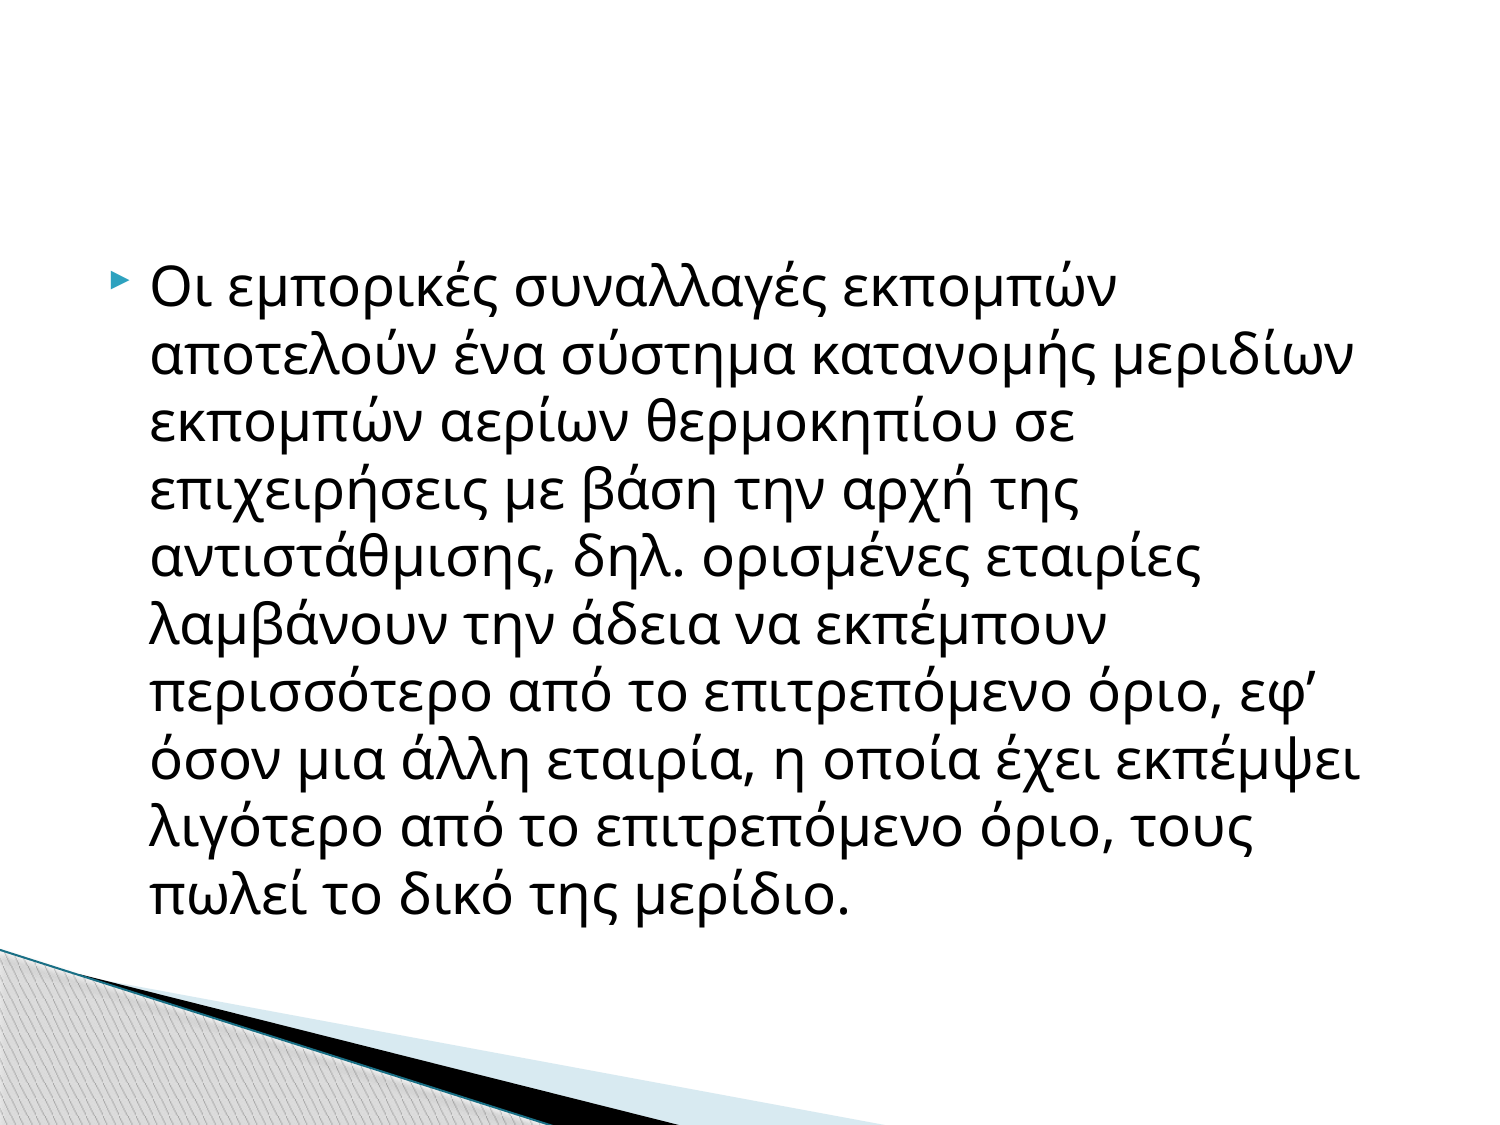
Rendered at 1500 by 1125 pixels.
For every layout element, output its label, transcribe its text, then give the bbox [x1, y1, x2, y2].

list Οι εμπορικές συναλλαγές εκπομπών αποτελούν ένα σύστημα κατανομής μεριδίων εκπομπών αερίων θερμοκηπίου σε επιχειρήσεις με βάση την αρχή της αντιστάθμισης, δηλ. ορισμένες εταιρίες λαμβάνουν την άδεια να εκπέμπουν περισσότερο από το επιτρεπόμενο όριο, εφ’ όσον μια άλλη εταιρία, η οποία έχει εκπέμψει λιγότερο από το επιτρεπόμενο όριο, τους πωλεί το δικό της μερίδιο. [75, 243, 1425, 986]
